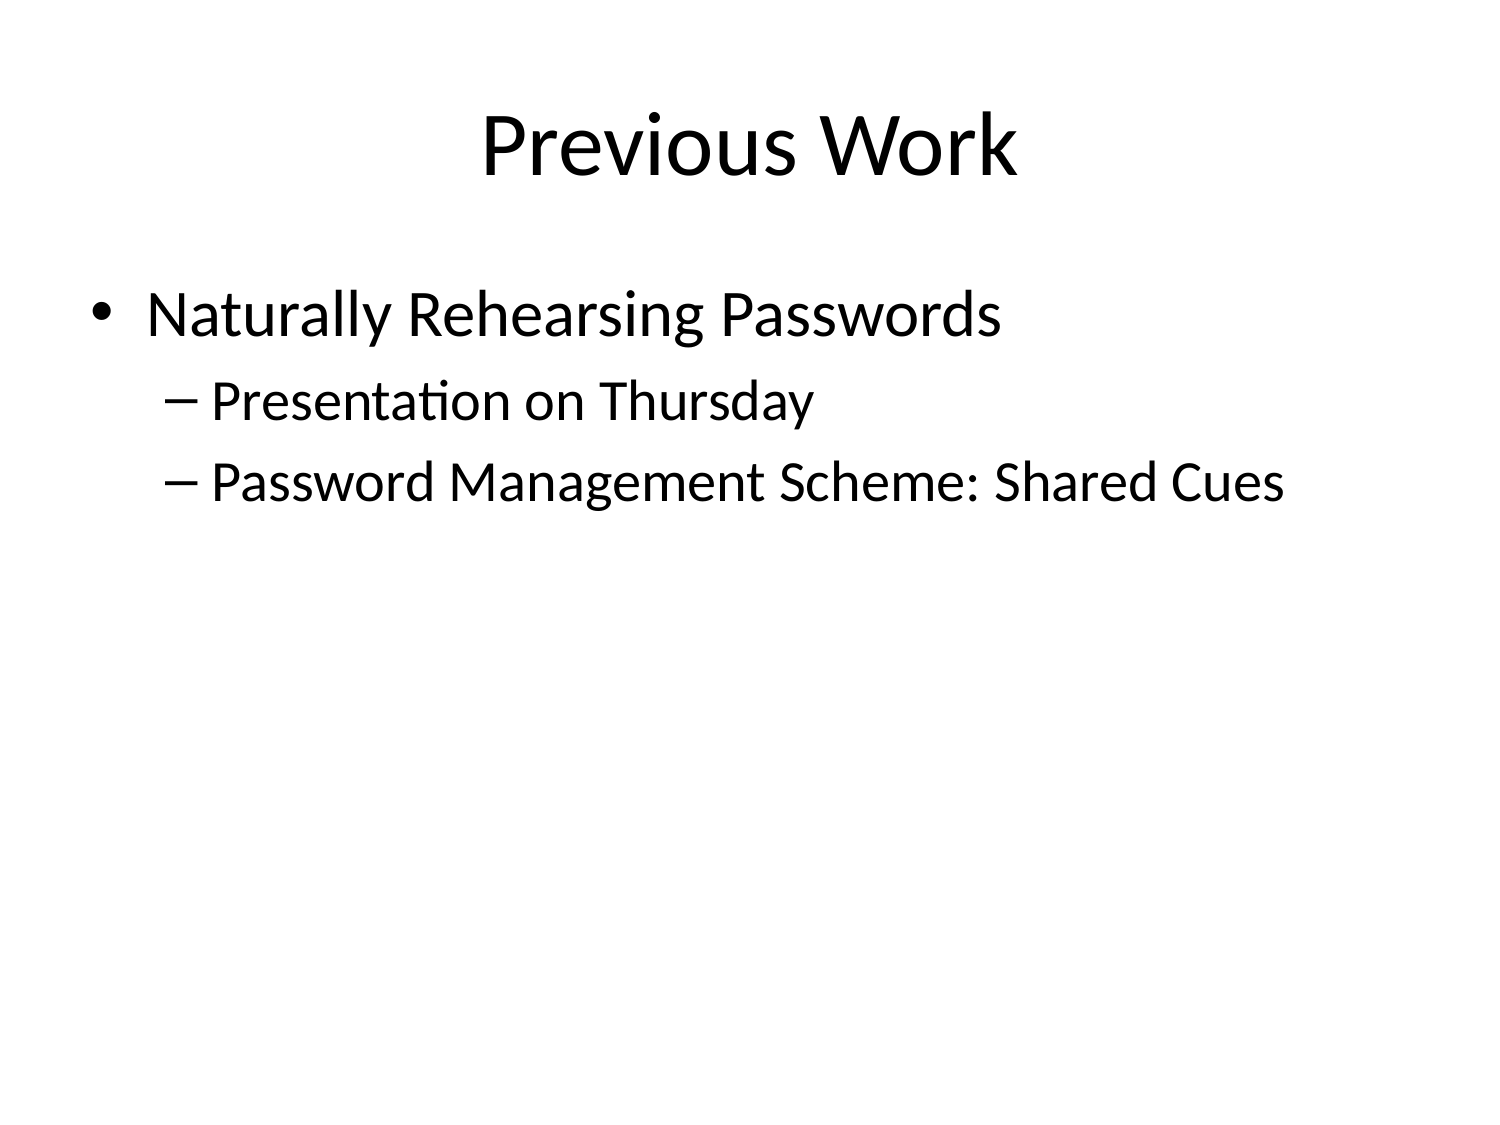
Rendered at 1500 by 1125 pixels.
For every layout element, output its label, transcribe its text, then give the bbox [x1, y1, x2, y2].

list Naturally Rehearsing Passwords Presentation on Thursday Password Management Scheme: Shared Cues [75, 262, 1425, 1005]
title Previous Work [75, 45, 1425, 233]
